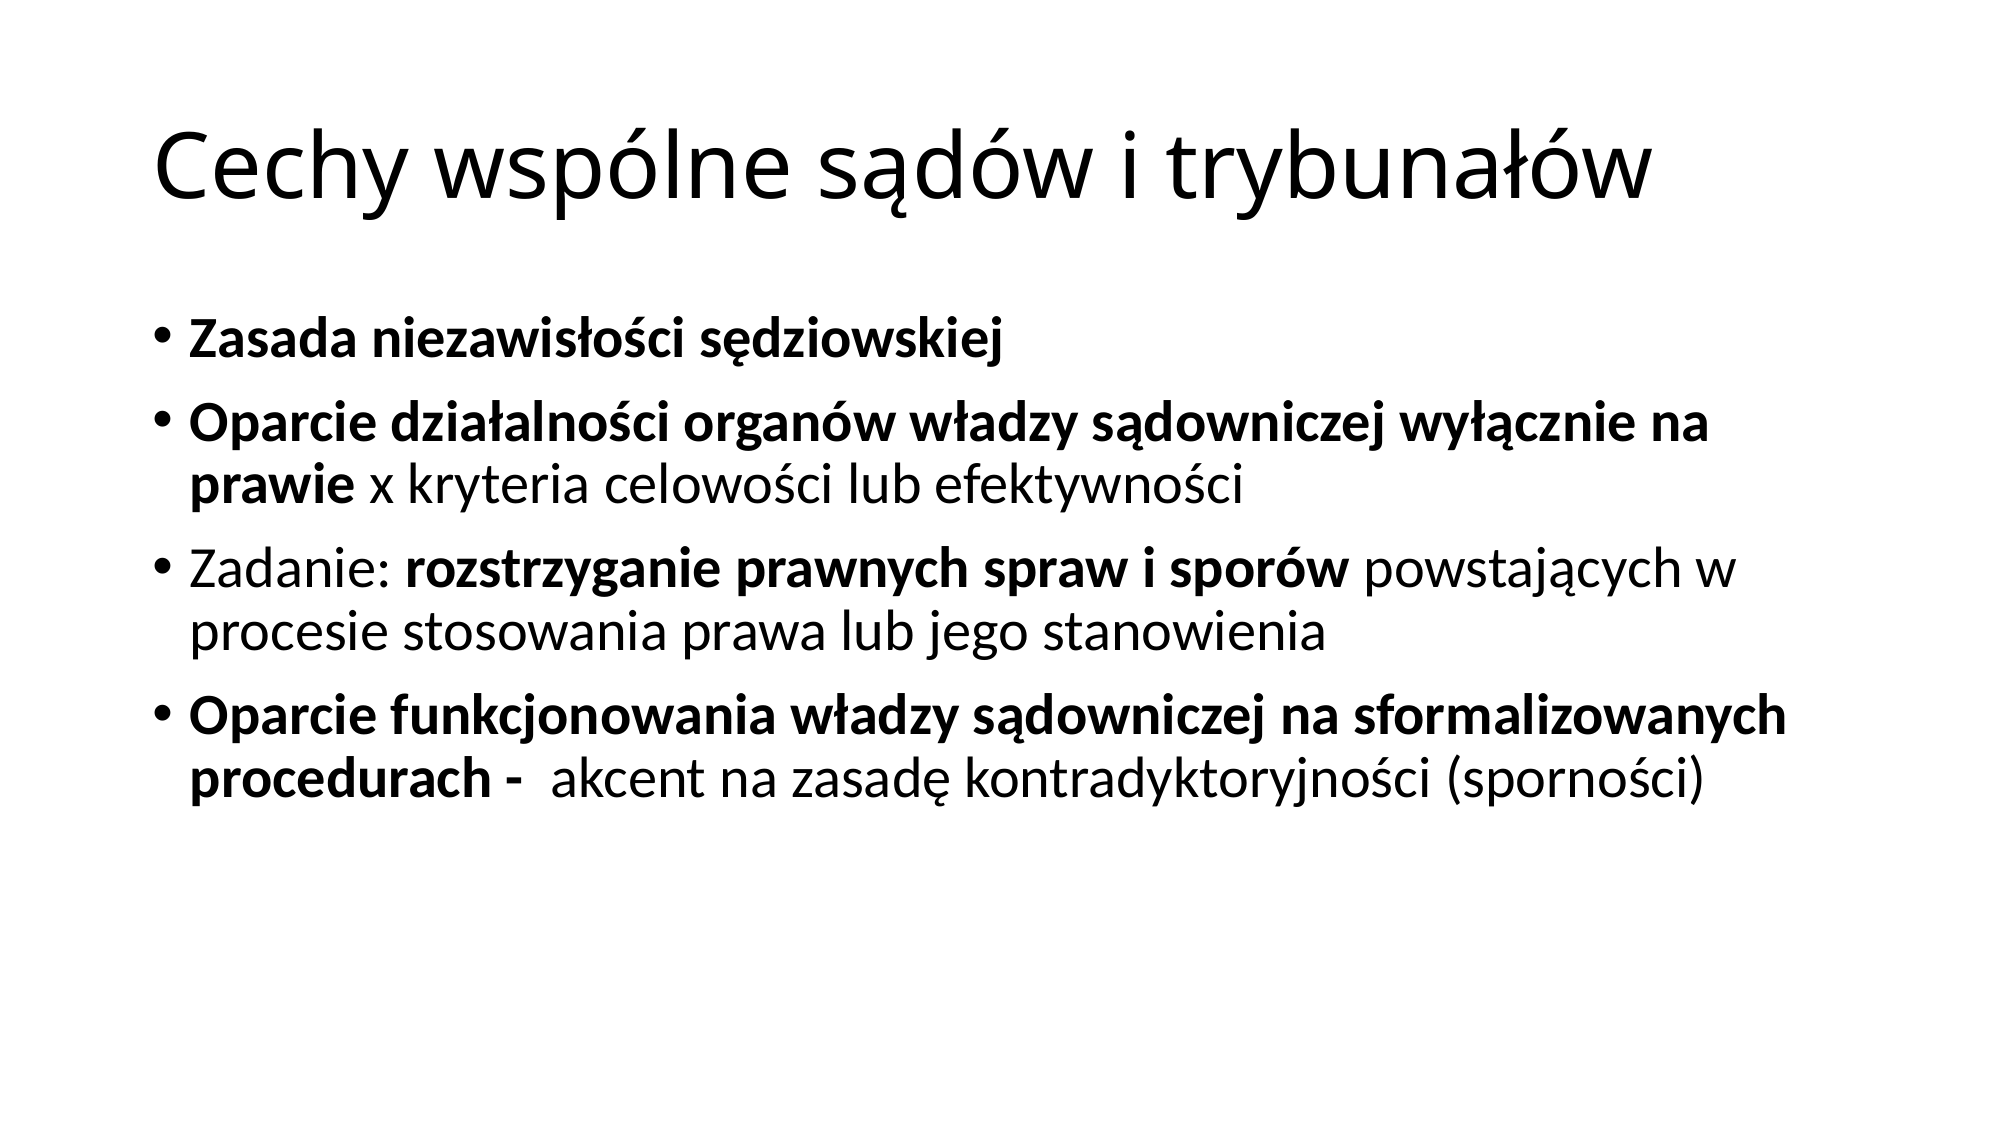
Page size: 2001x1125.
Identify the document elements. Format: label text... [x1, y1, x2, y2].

title Cechy wspólne sądów i trybunałów [137, 59, 1863, 278]
list Zasada niezawisłości sędziowskiej Oparcie działalności organów władzy sądowniczej wyłącznie na prawie x kryteria celowości lub efektywności Zadanie: rozstrzyganie prawnych spraw i sporów powstających w procesie stosowania prawa lub jego stanowienia Oparcie funkcjonowania władzy sądowniczej na sformalizowanych procedurach - akcent na zasadę kontradyktoryjności (sporności) [137, 299, 1863, 1014]
